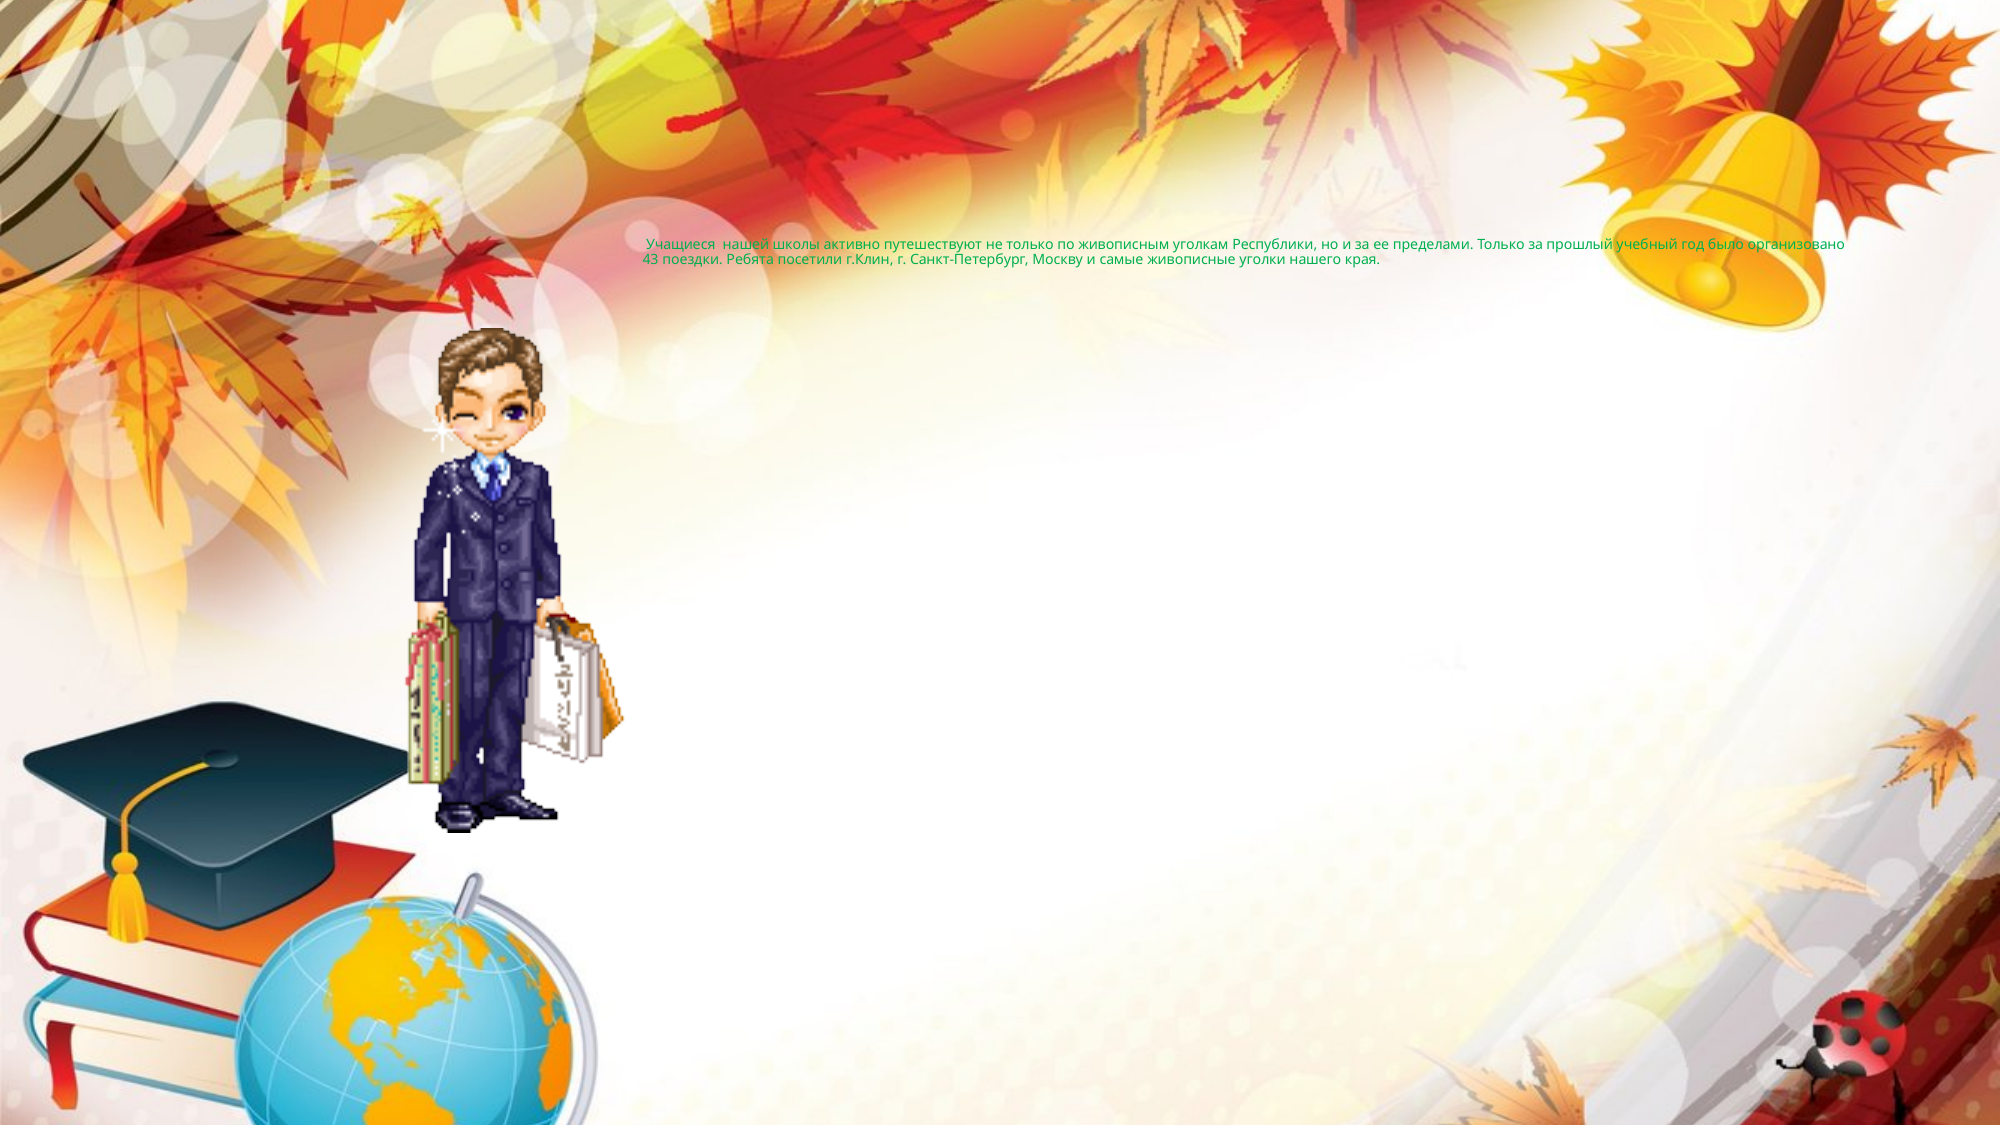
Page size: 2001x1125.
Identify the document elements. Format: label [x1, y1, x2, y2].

list [403, 328, 628, 833]
picture [0, 0, 2000, 1125]
